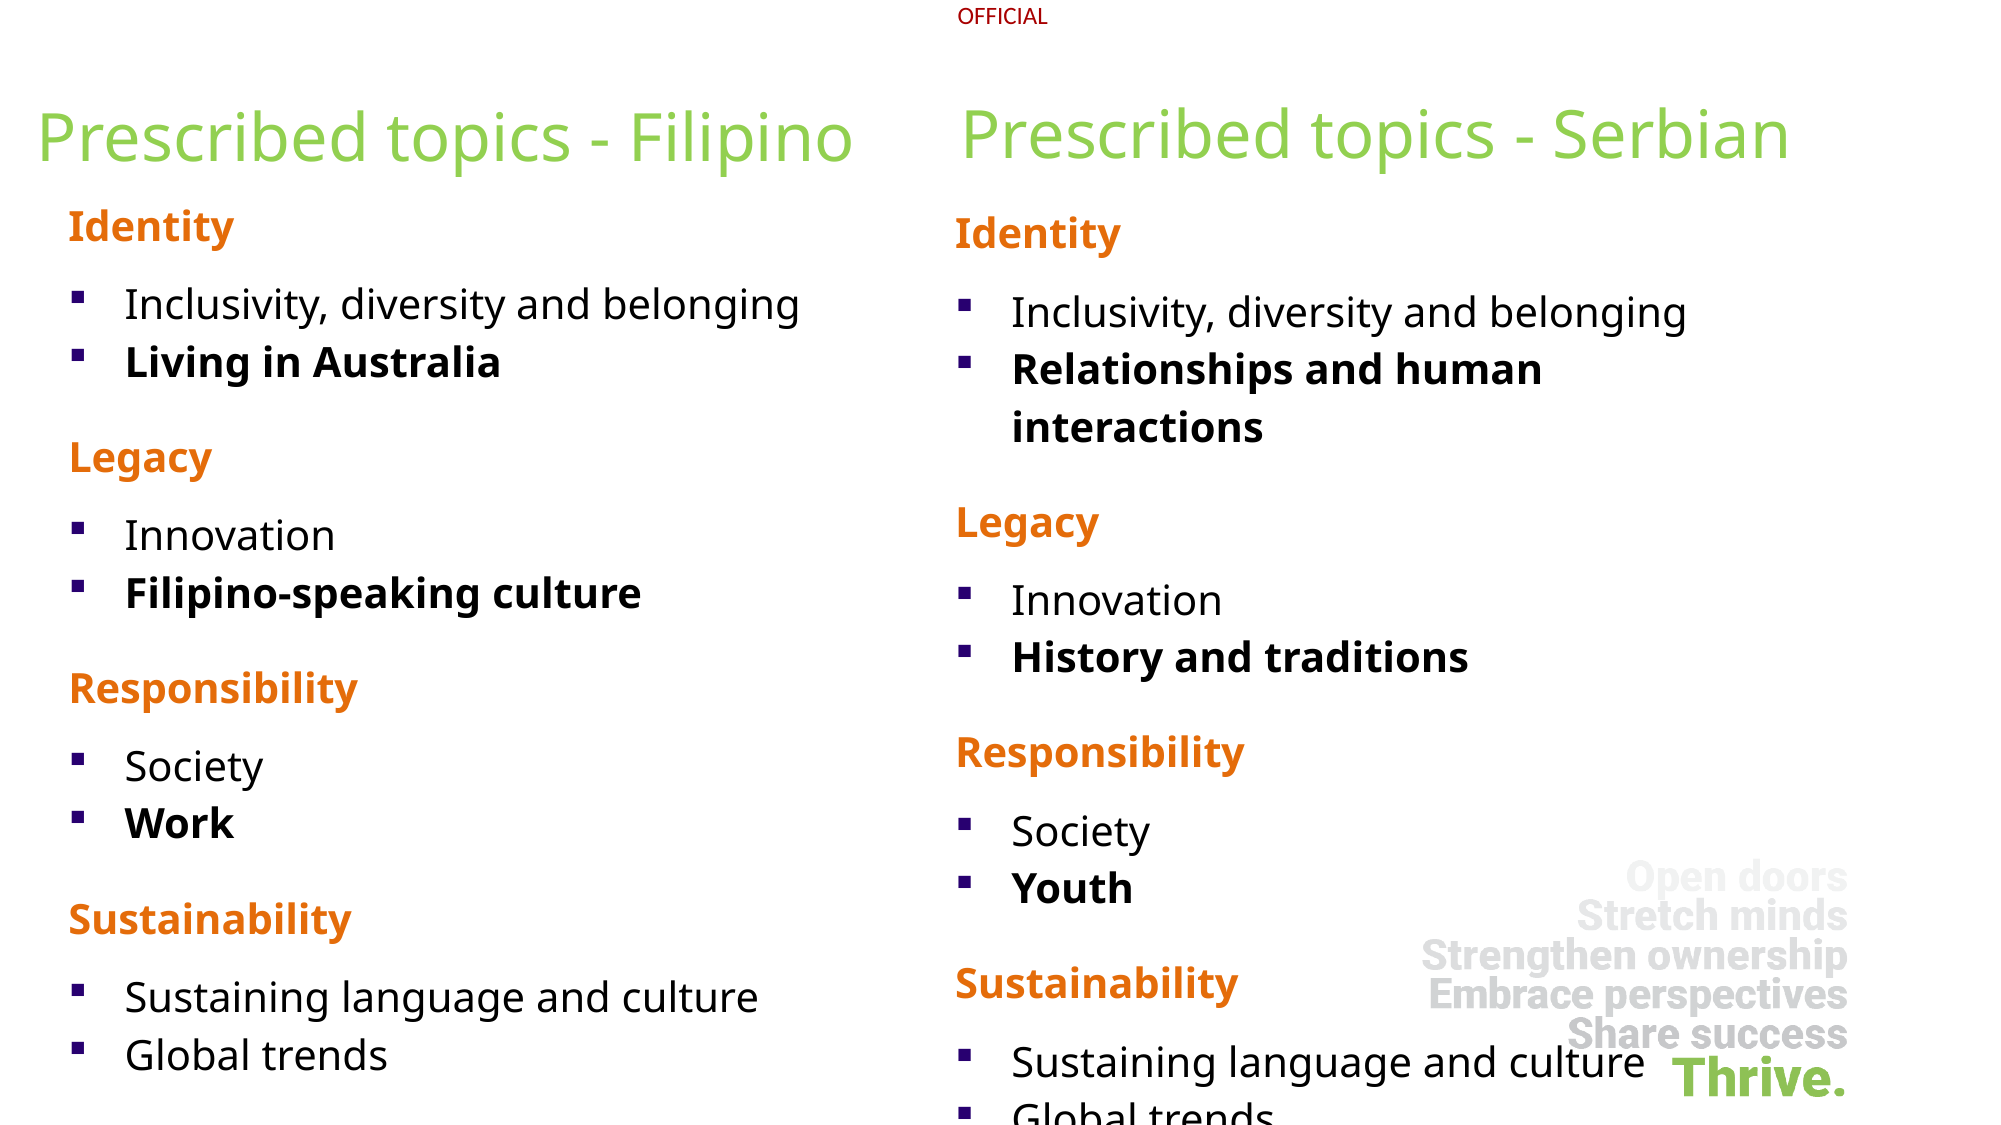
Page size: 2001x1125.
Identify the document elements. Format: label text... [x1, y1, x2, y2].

title Prescribed topics - Filipino [36, 94, 918, 176]
picture [1742, 762, 1900, 1125]
text_box Identity Inclusivity, diversity and belonging Relationships and human interactions Legacy Innovation History and traditions Responsibility Society Youth Sustainability Sustaining language and culture Global trends [940, 192, 1742, 1125]
text_box Prescribed topics - Serbian [960, 92, 1842, 173]
list Identity Inclusivity, diversity and belonging Living in Australia Legacy Innovation Filipino-speaking culture Responsibility Society Work Sustainability Sustaining language and culture Global trends [68, 192, 886, 1125]
